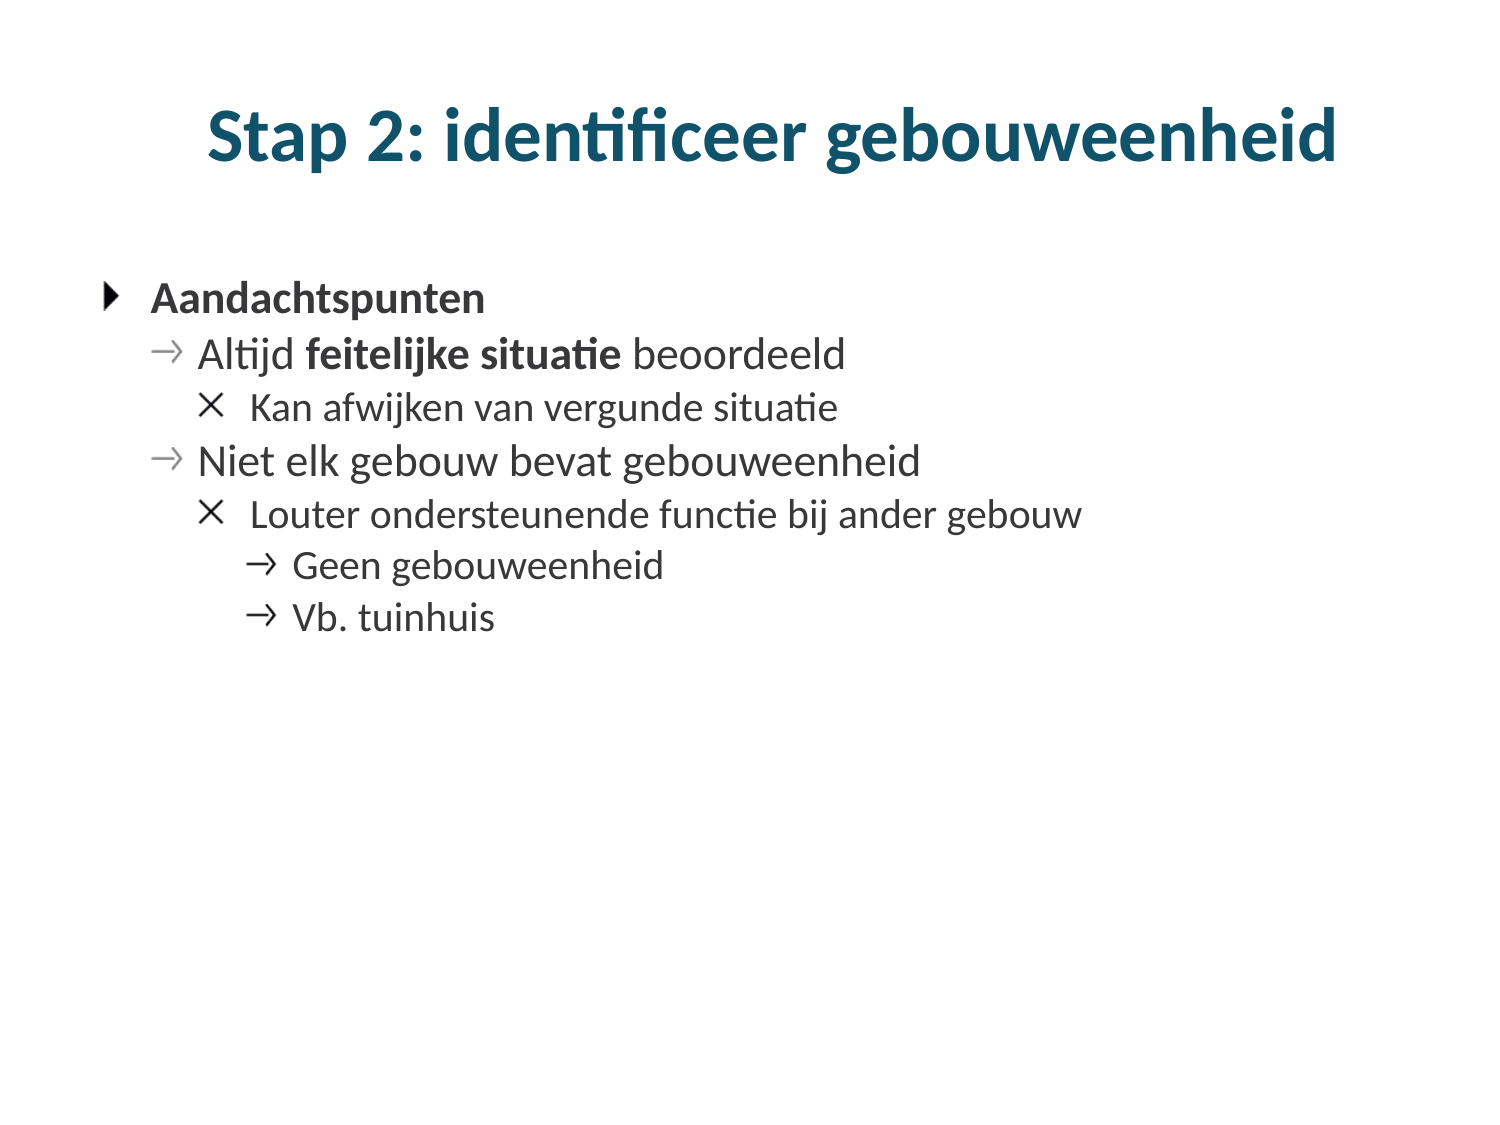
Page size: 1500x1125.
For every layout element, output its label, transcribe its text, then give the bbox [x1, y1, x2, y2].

picture [150, 340, 195, 364]
picture [197, 392, 251, 419]
title Stap 2: identificeer gebouweenheid [88, 90, 1459, 267]
picture [197, 499, 251, 526]
picture [245, 553, 288, 576]
list Aandachtspunten Altijd feitelijke situatie beoordeeld Kan afwijken van vergunde situatie Niet elk gebouw bevat gebouweenheid Louter ondersteunende functie bij ander gebouw Geen gebouweenheid Vb. tuinhuis [88, 267, 1459, 965]
picture [245, 604, 288, 627]
picture [150, 447, 195, 471]
picture [103, 281, 145, 311]
